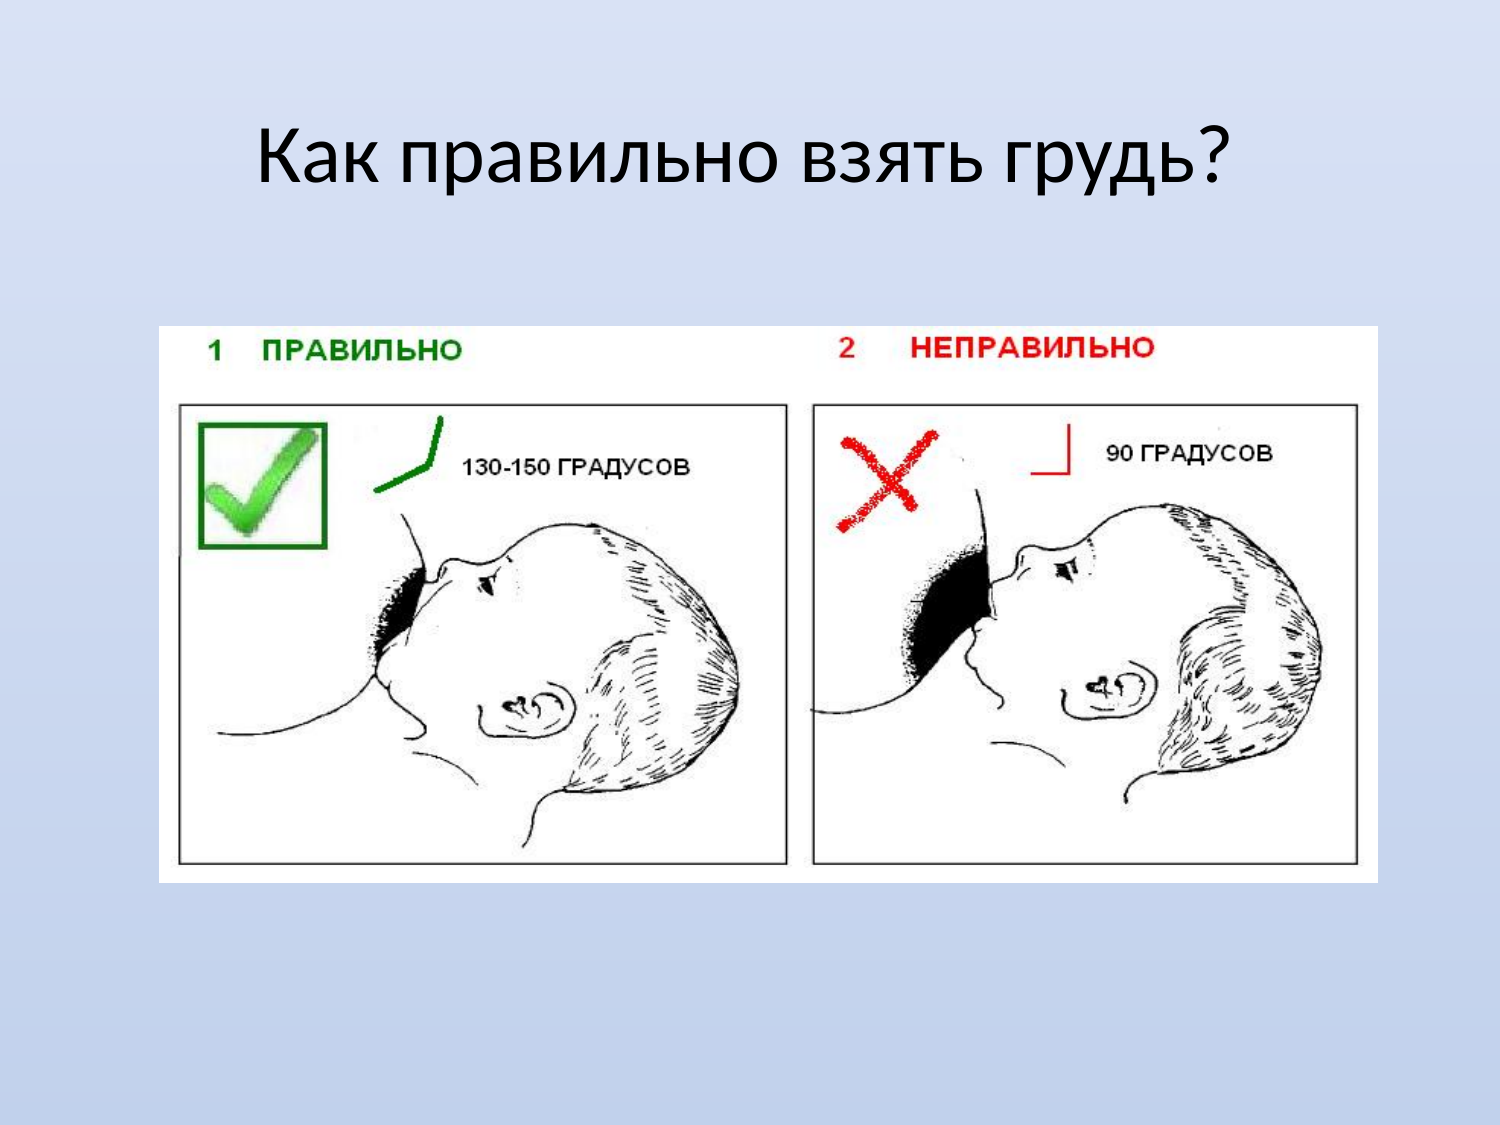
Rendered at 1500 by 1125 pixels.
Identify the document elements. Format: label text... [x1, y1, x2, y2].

list [76, 255, 1427, 912]
picture [158, 325, 1378, 883]
title Как правильно взять грудь? [88, 66, 1404, 232]
